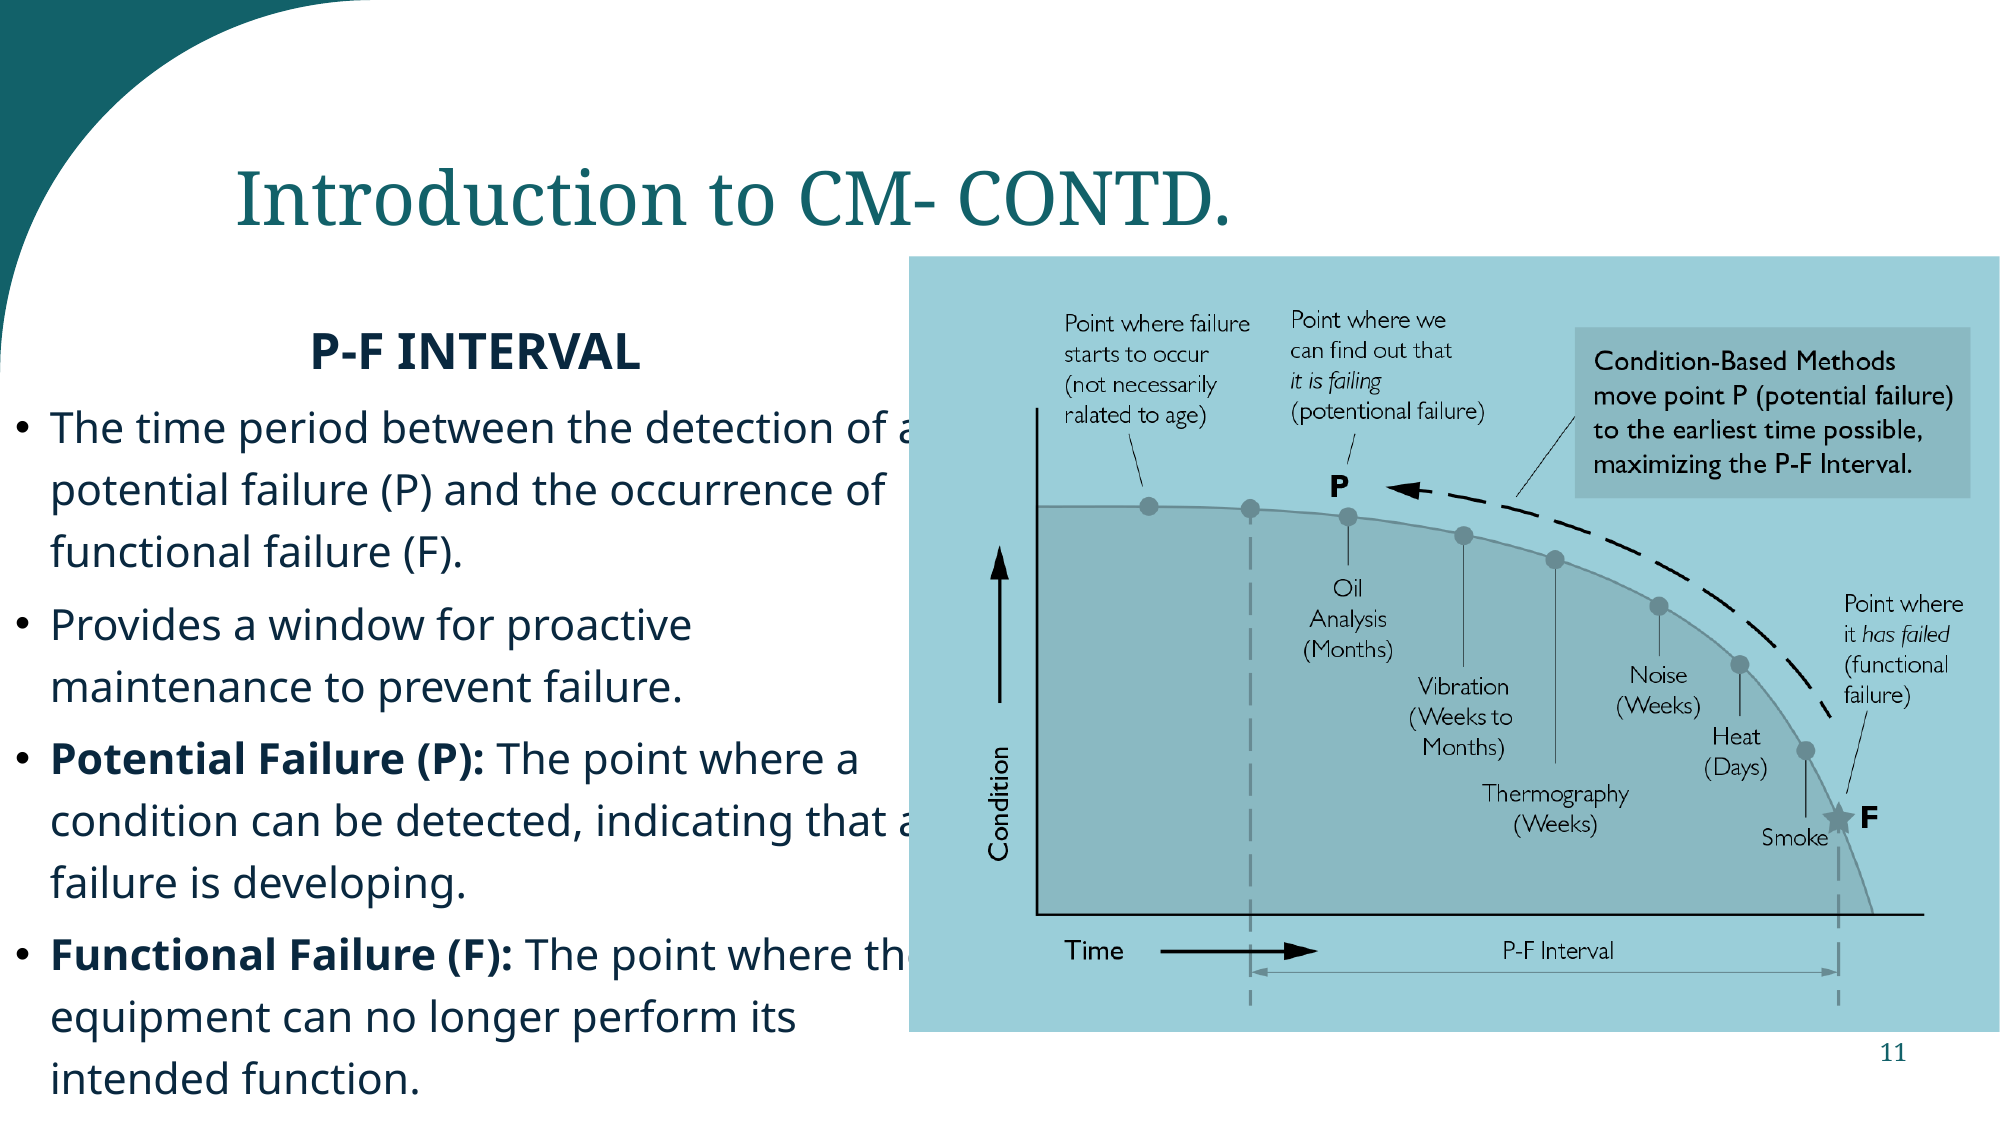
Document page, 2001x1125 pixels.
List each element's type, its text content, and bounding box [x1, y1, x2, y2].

slide_number 11 [1787, 1032, 2000, 1125]
list P-F INTERVAL The time period between the detection of a potential failure (P) and the occurrence of functional failure (F). Provides a window for proactive maintenance to prevent failure. Potential Failure (P): The point where a condition can be detected, indicating that a failure is developing. Functional Failure (F): The point where the equipment can no longer perform its intended function. [0, 300, 952, 1125]
title Introduction to CM- CONTD. [220, 56, 1894, 300]
picture [909, 256, 2000, 1032]
